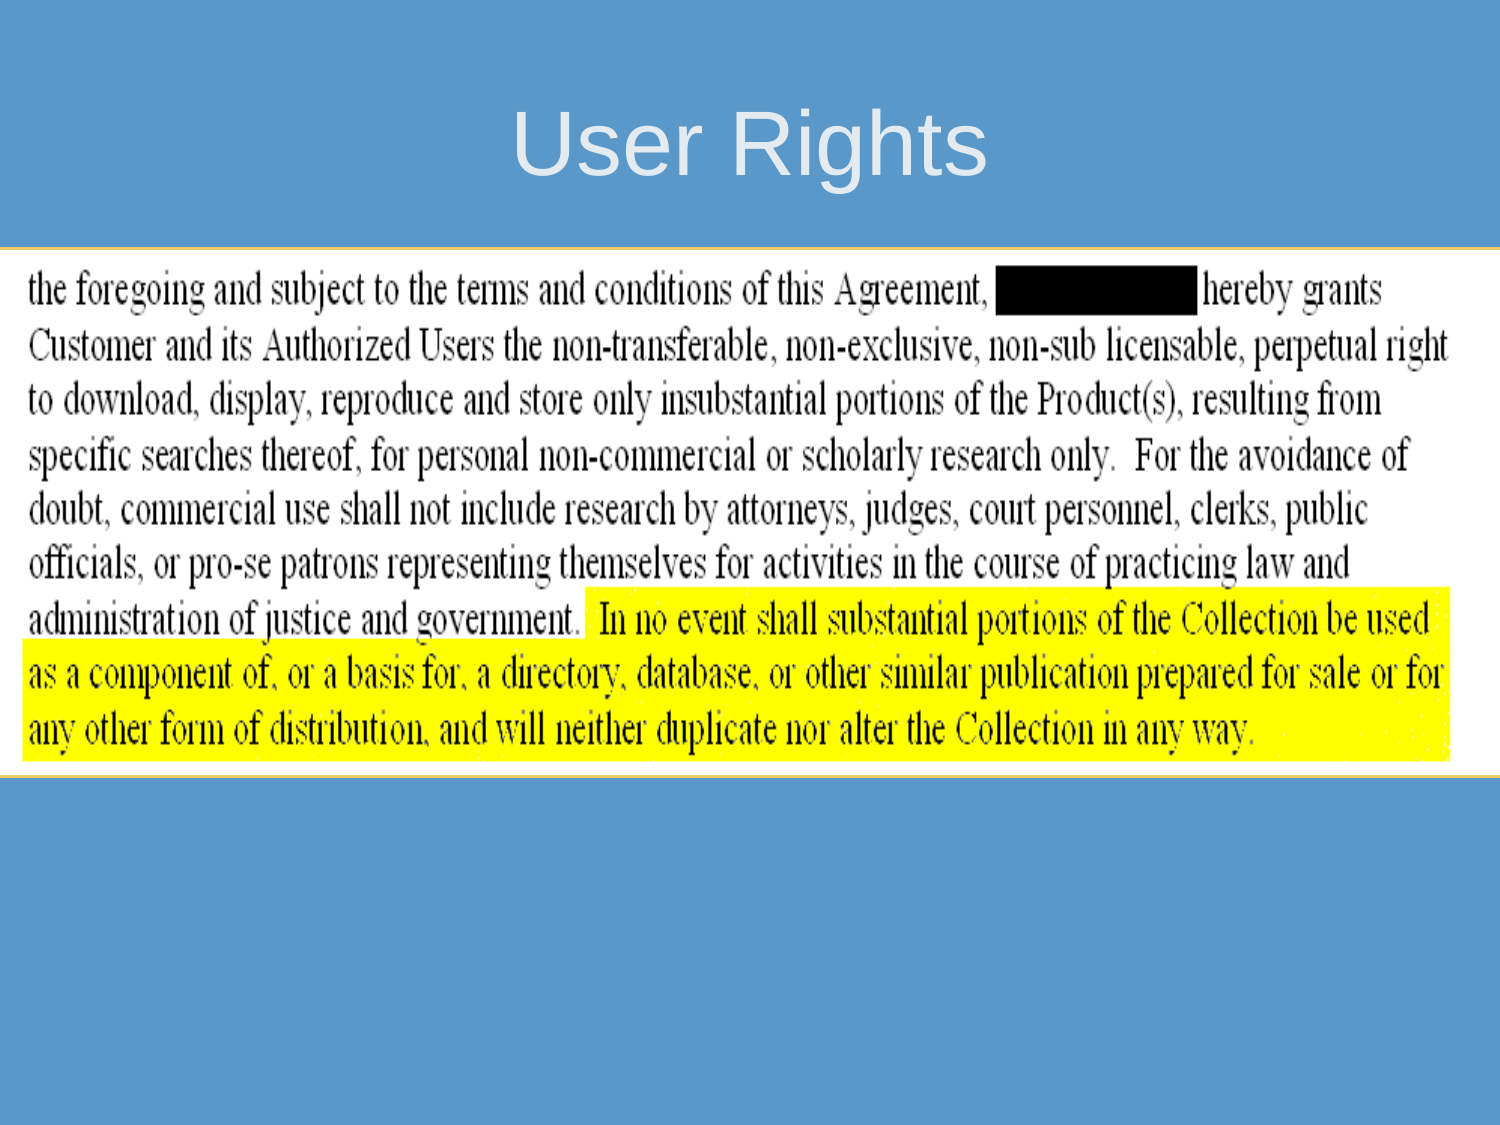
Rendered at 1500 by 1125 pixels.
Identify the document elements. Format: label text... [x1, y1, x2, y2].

title User Rights [75, 45, 1425, 233]
picture [0, 249, 1500, 776]
